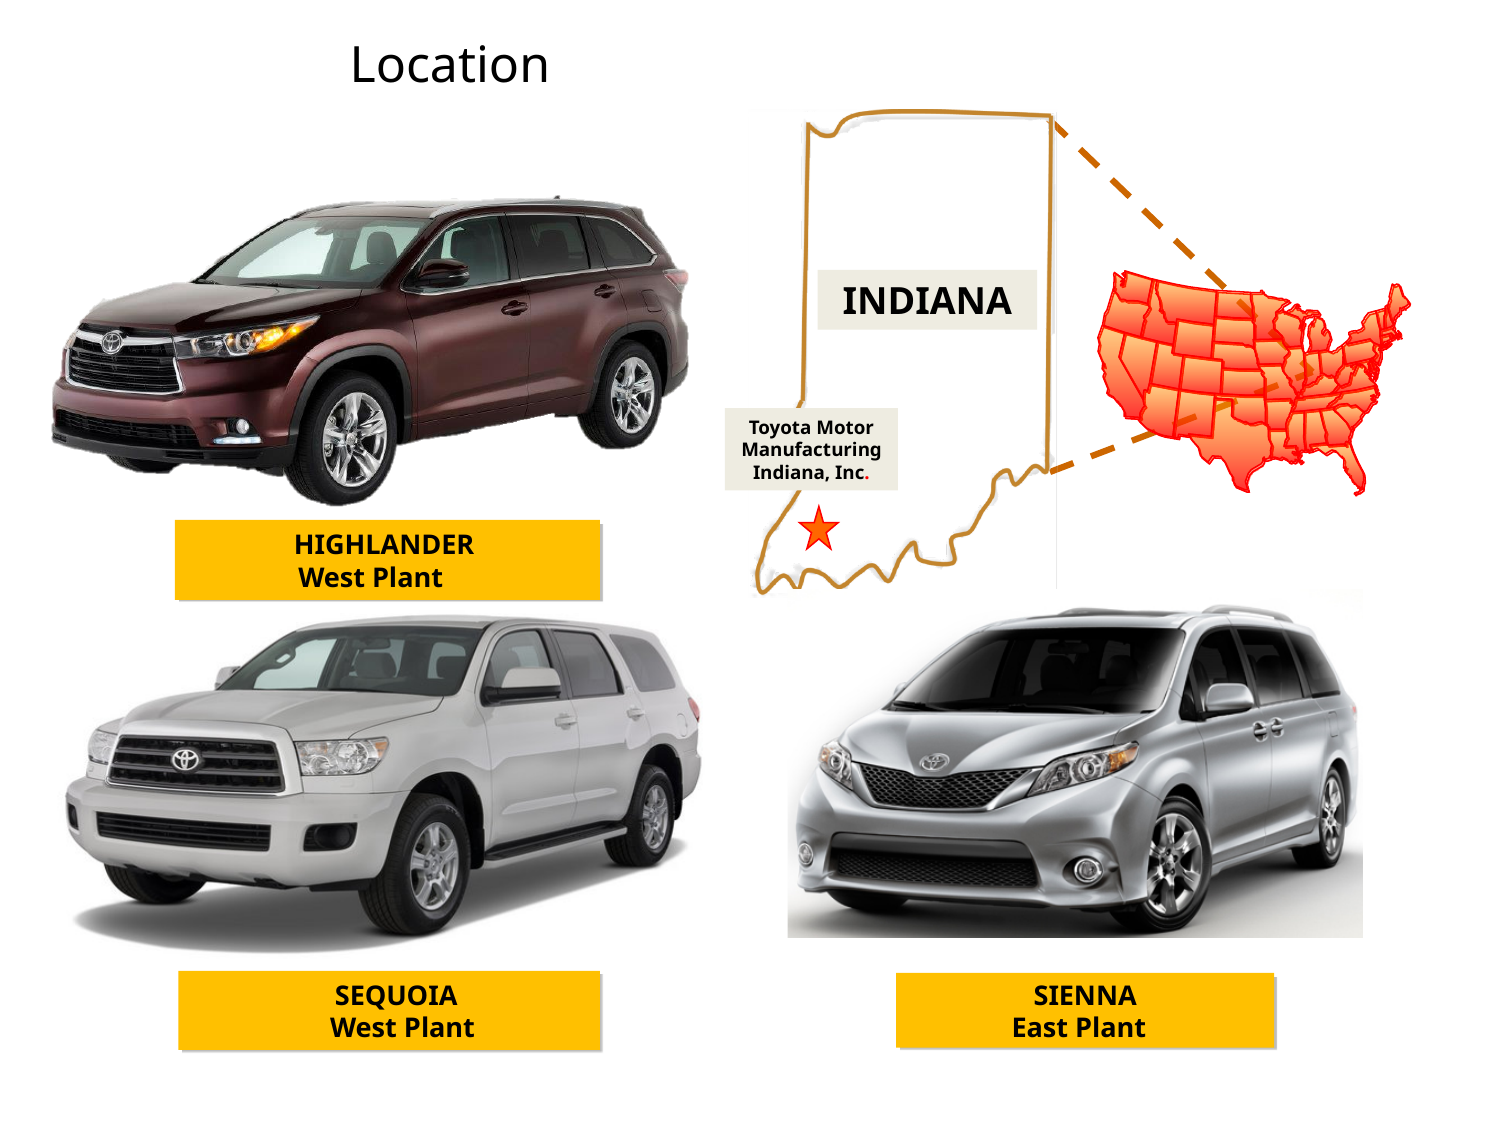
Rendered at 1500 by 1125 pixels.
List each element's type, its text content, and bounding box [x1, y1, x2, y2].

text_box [733, 109, 1313, 610]
title Location [62, 24, 838, 100]
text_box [1097, 270, 1411, 496]
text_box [787, 588, 1364, 1048]
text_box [31, 533, 738, 1051]
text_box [0, 81, 728, 601]
